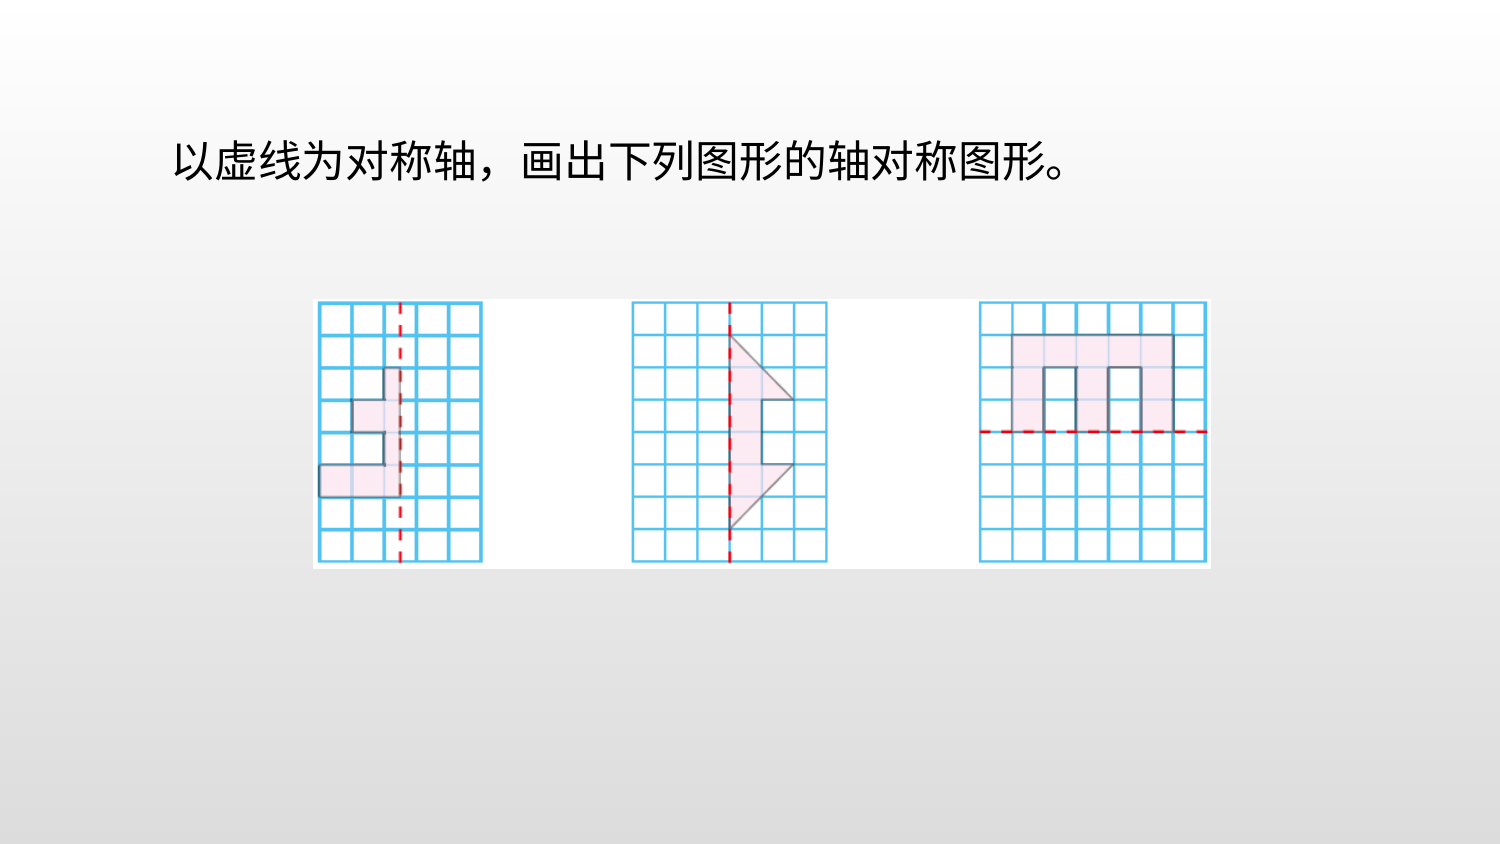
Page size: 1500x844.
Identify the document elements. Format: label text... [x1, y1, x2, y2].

text_box 以虚线为对称轴，画出下列图形的轴对称图形。 [159, 128, 1357, 192]
picture [313, 299, 1211, 569]
